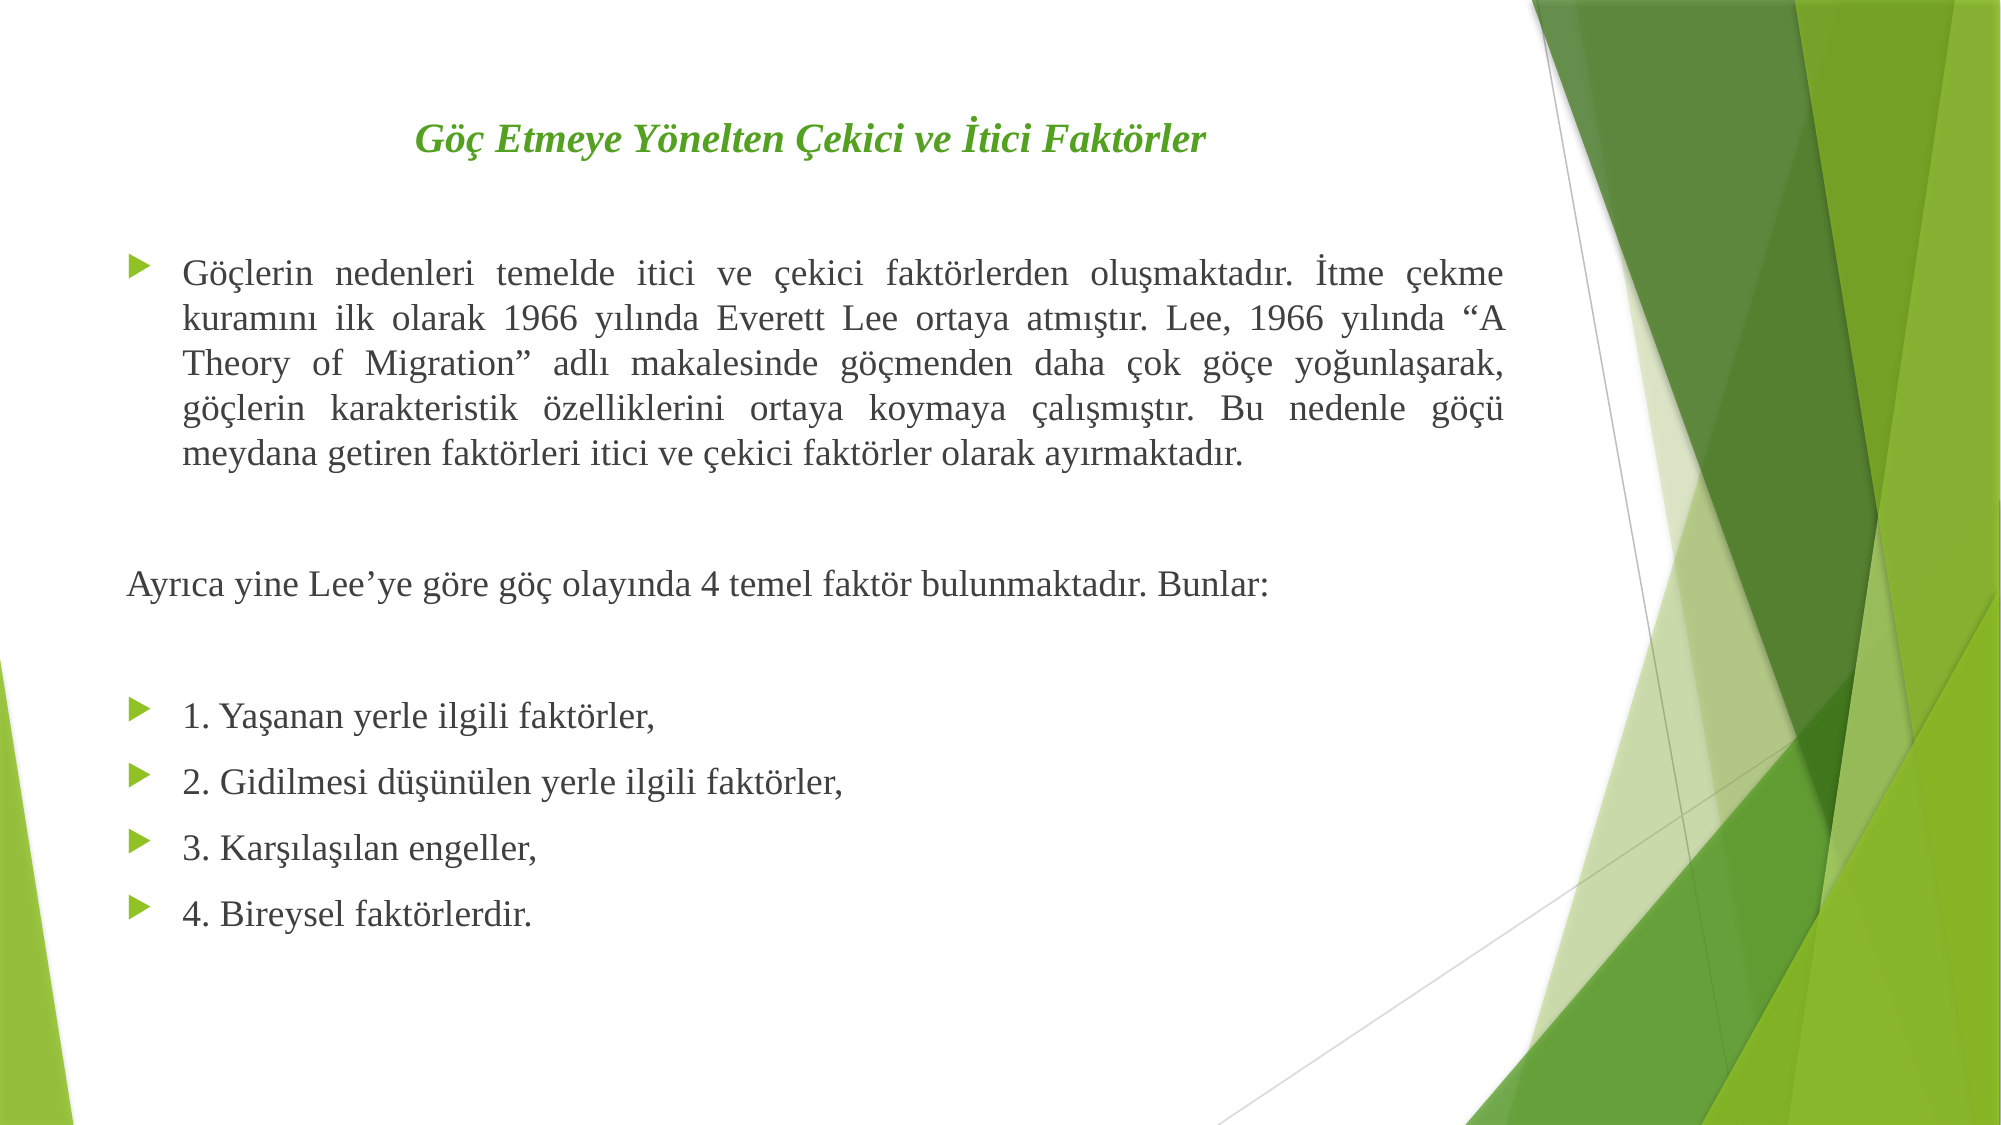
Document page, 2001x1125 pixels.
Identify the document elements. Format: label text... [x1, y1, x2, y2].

list Göç Etmeye Yönelten Çekici ve İtici Faktörler Göçlerin nedenleri temelde itici ve çekici faktörlerden oluşmaktadır. İtme çekme kuramını ilk olarak 1966 yılında Everett Lee ortaya atmıştır. Lee, 1966 yılında “A Theory of Migration” adlı makalesinde göçmenden daha çok göçe yoğunlaşarak, göçlerin karakteristik özelliklerini ortaya koymaya çalışmıştır. Bu nedenle göçü meydana getiren faktörleri itici ve çekici faktörler olarak ayırmaktadır. Ayrıca yine Lee’ye göre göç olayında 4 temel faktör bulunmaktadır. Bunlar: 1. Yaşanan yerle ilgili faktörler, 2. Gidilmesi düşünülen yerle ilgili faktörler, 3. Karşılaşılan engeller, 4. Bireysel faktörlerdir. [111, 103, 1522, 992]
